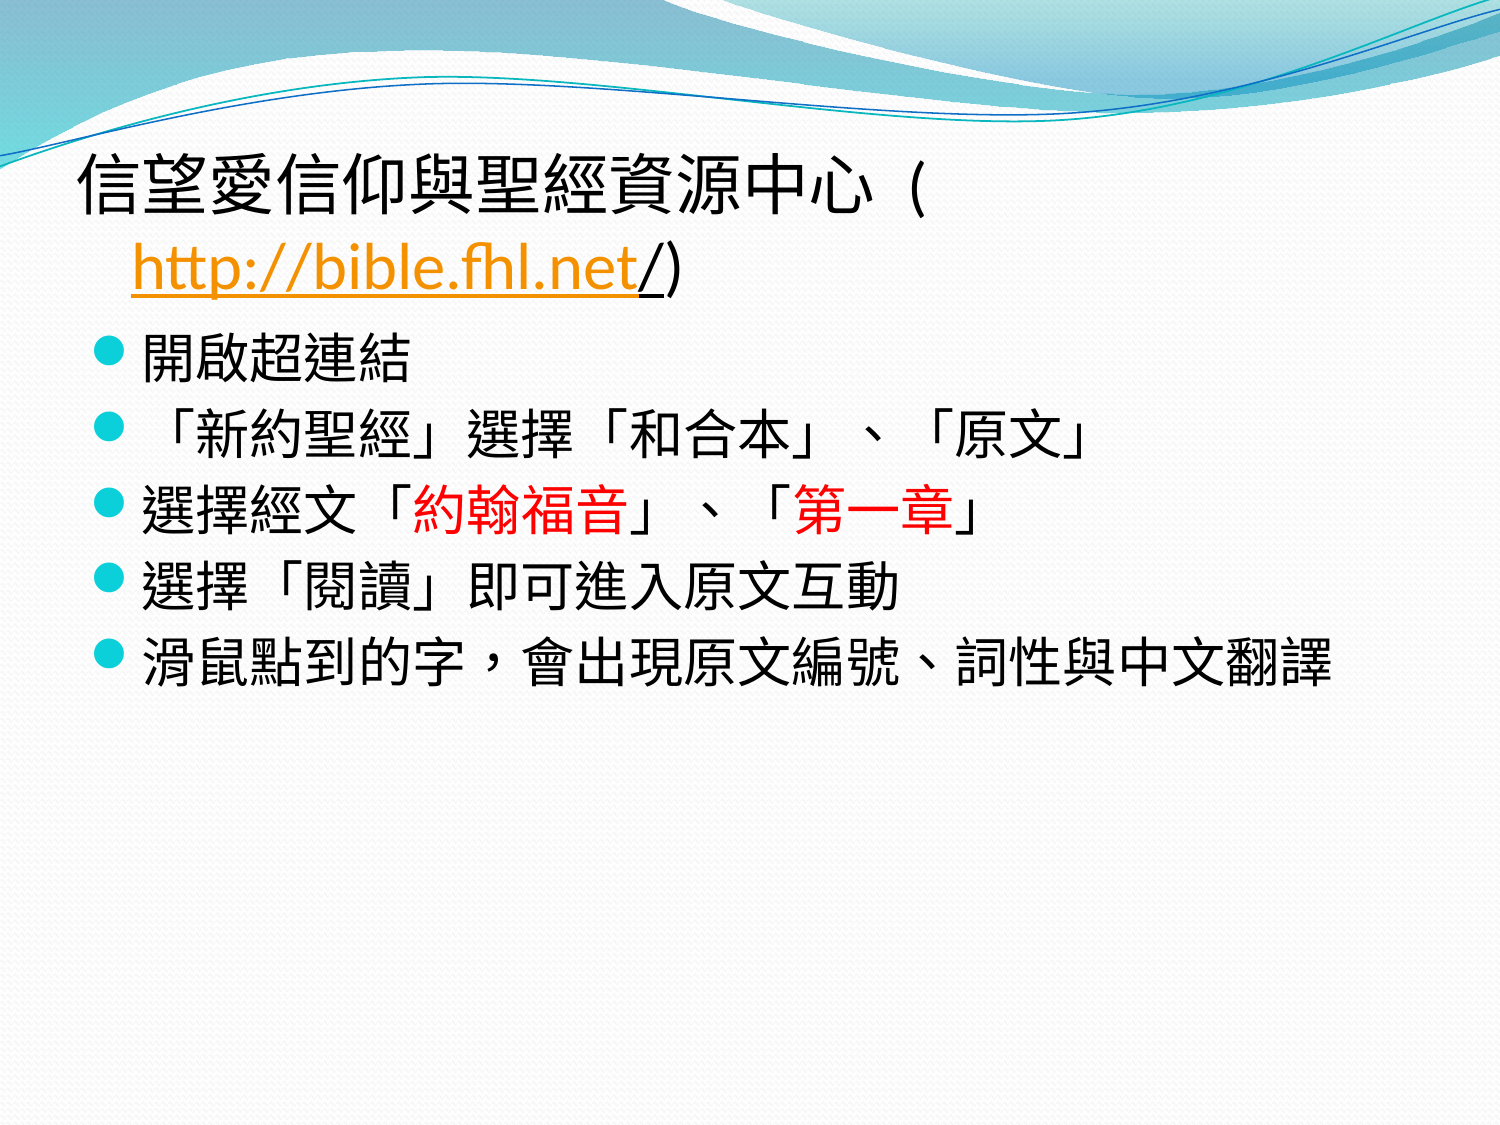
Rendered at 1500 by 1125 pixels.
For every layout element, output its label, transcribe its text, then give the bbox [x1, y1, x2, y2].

title 信望愛信仰與聖經資源中心 (http://bible.fhl.net/) [75, 115, 1425, 303]
list 開啟超連結 「新約聖經」選擇「和合本」、「原文」 選擇經文「約翰福音」、「第一章」 選擇「閱讀」即可進入原文互動 滑鼠點到的字，會出現原文編號、詞性與中文翻譯 [75, 317, 1425, 1038]
